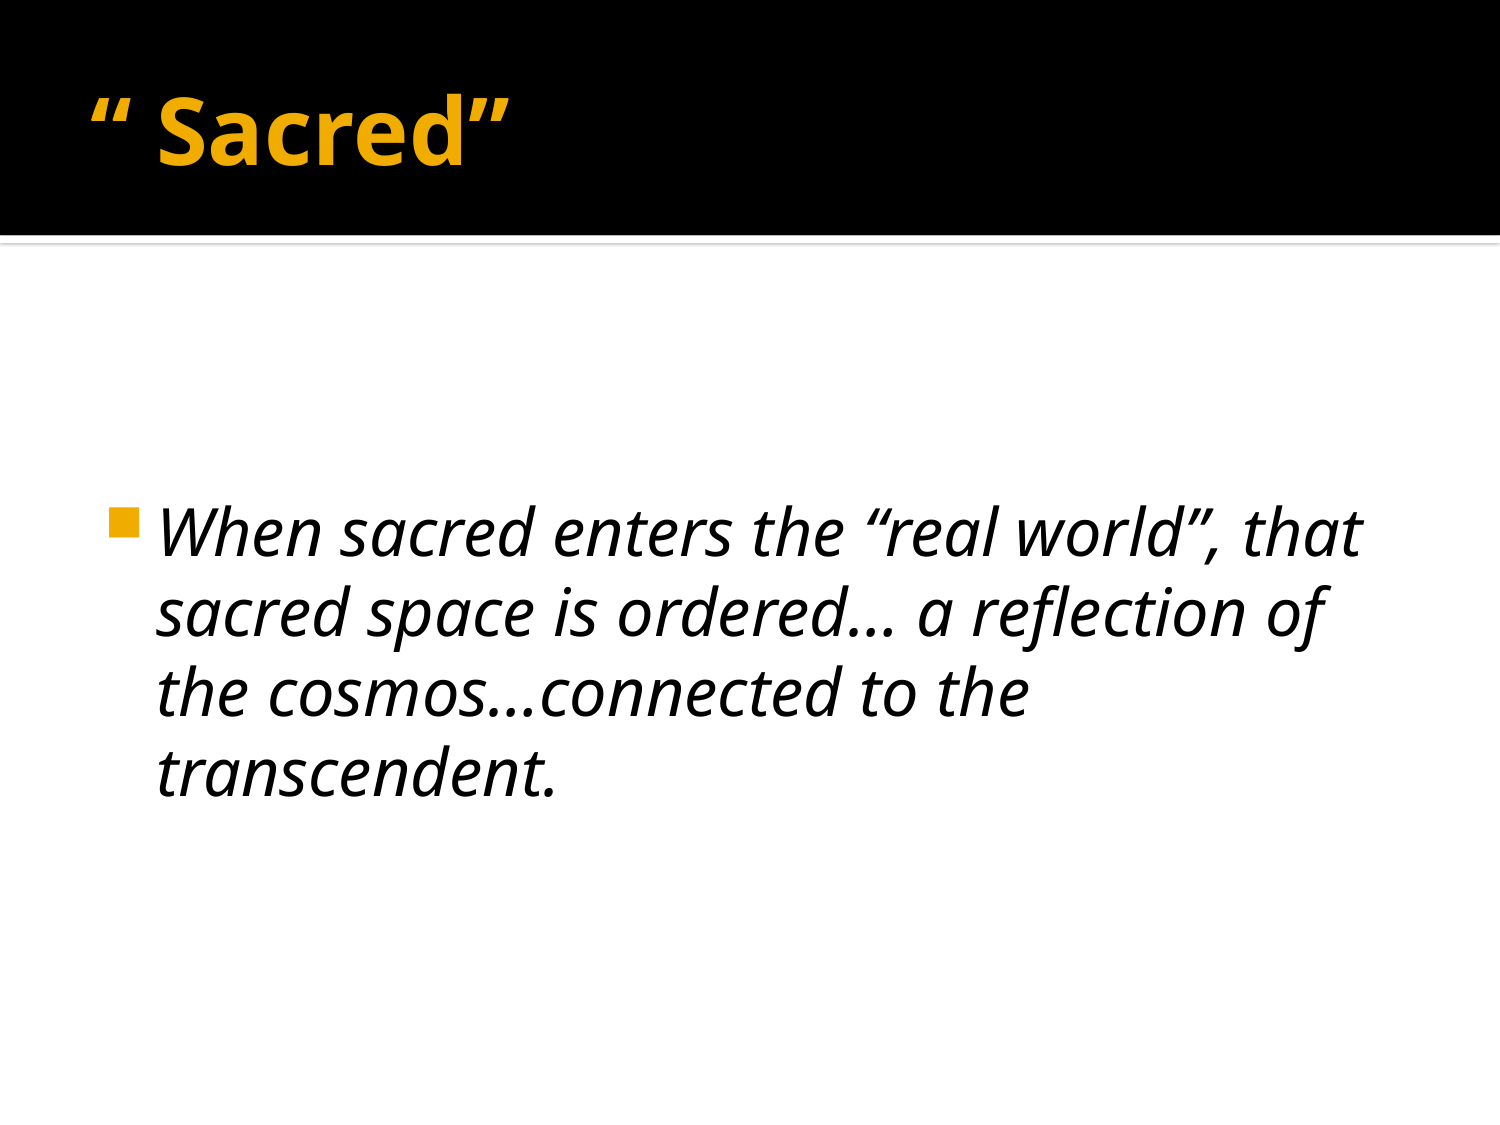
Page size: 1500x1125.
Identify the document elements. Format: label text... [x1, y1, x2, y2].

list When sacred enters the “real world”, that sacred space is ordered… a reflection of the cosmos…connected to the transcendent. [75, 474, 1425, 1125]
title “ Sacred” [75, 25, 1425, 231]
